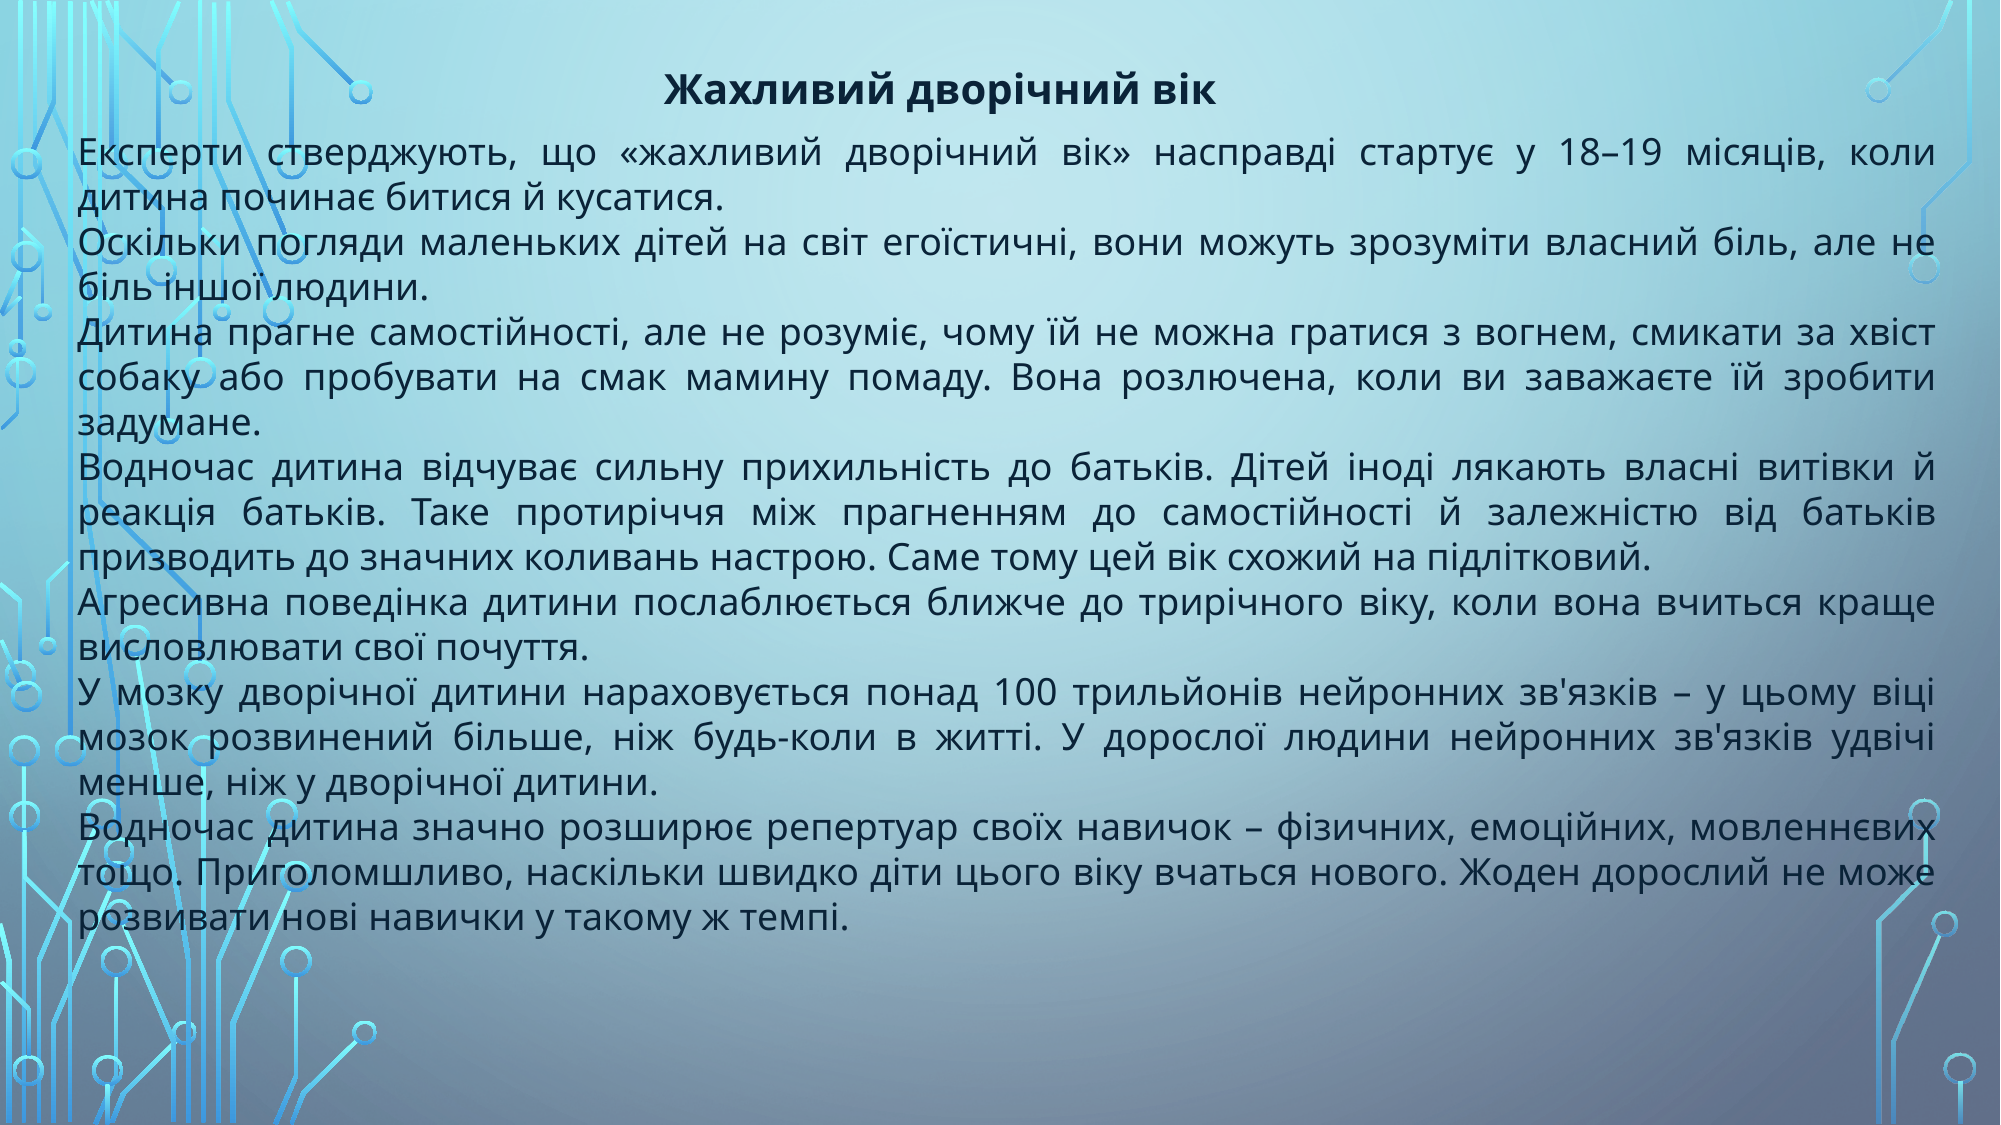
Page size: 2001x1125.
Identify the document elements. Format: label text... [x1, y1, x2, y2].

text_box Експерти стверджують, що «жахливий дворічний вік» насправді стартує у 18–19 місяців, коли дитина починає битися й кусатися. Оскільки погляди маленьких дітей на світ егоїстичні, вони можуть зрозуміти власний біль, але не біль іншої людини. Дитина прагне самостійності, але не розуміє, чому їй не можна гратися з вогнем, смикати за хвіст собаку або пробувати на смак мамину помаду. Вона розлючена, коли ви заважаєте їй зробити задумане. Водночас дитина відчуває сильну прихильність до батьків. Дітей іноді лякають власні витівки й реакція батьків. Таке протиріччя між прагненням до самостійності й залежністю від батьків призводить до значних коливань настрою. Саме тому цей вік схожий на підлітковий. Агресивна поведінка дитини послаблюється ближче до трирічного віку, коли вона вчиться краще висловлювати свої почуття. У мозку дворічної дитини нараховується понад 100 трильйонів нейронних зв'язків – у цьому віці мозок розвинений більше, ніж будь-коли в житті. У дорослої людини нейронних зв'язків удвічі менше, ніж у дворічної дитини. Водночас дитина значно розширює репертуар своїх навичок – фізичних, емоційних, мовленнєвих тощо. Приголомшливо, наскільки швидко діти цього віку вчаться нового. Жоден дорослий не може розвивати нові навички у такому ж темпі. [62, 120, 1953, 946]
text_box Жахливий дворічний вік [649, 55, 1232, 120]
